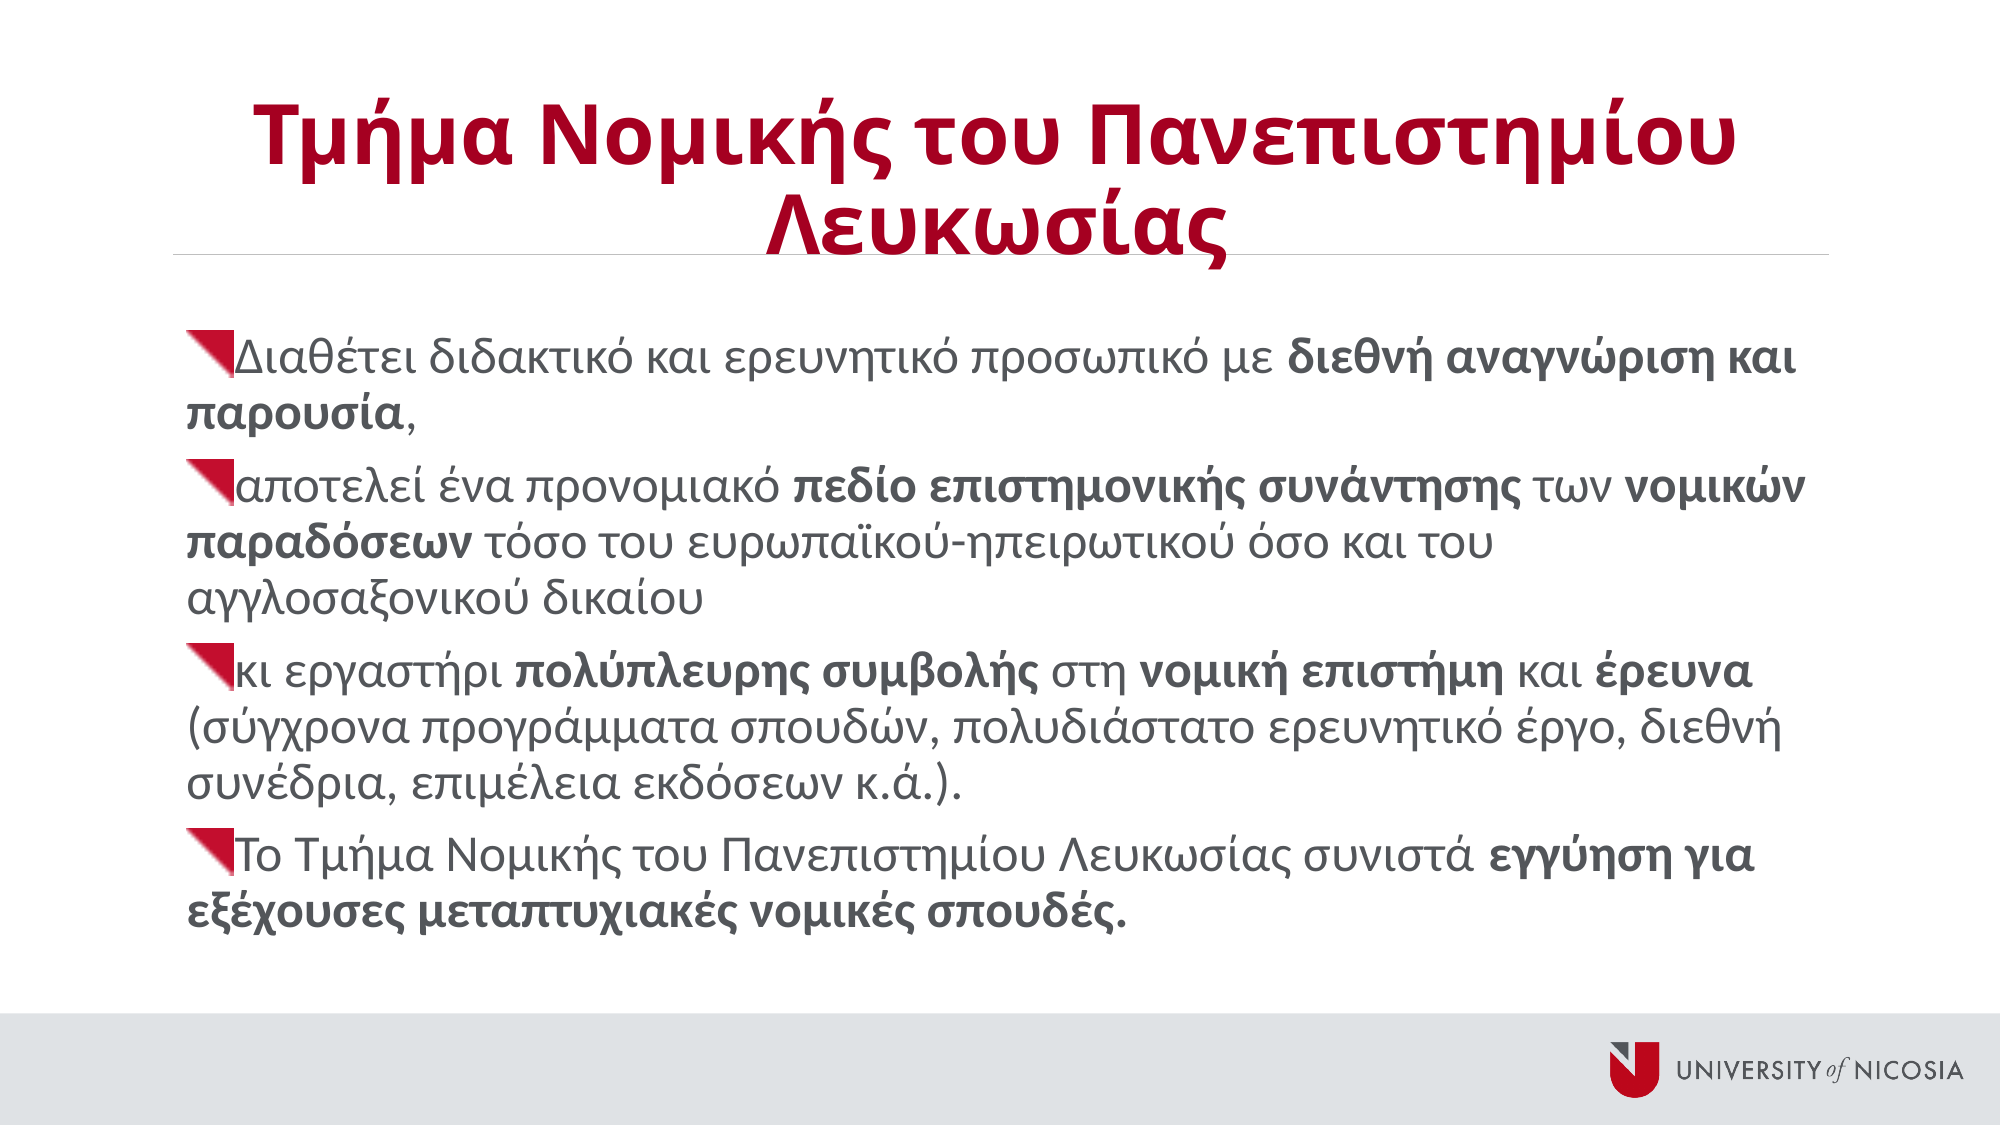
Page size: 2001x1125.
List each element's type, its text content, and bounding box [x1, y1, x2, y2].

picture [186, 459, 234, 506]
title Τμήμα Νομικής του Πανεπιστημίου Λευκωσίας [169, 84, 1824, 185]
list Διαθέτει διδακτικό και ερευνητικό προσωπικό με διεθνή αναγνώριση και παρουσία, αποτελεί ένα προνομιακό πεδίο επιστημονικής συνάντησης των νομικών παραδόσεων τόσο του ευρωπαϊκού-ηπειρωτικού όσο και του αγγλοσαξονικού δικαίου κι εργαστήρι πολύπλευρης συμβολής στη νομική επιστήμη και έρευνα (σύγχρονα προγράμματα σπουδών, πολυδιάστατο ερευνητικό έργο, διεθνή συνέδρια, επιμέλεια εκδόσεων κ.ά.). Το Τμήμα Νομικής του Πανεπιστημίου Λευκωσίας συνιστά εγγύηση για εξέχουσες μεταπτυχιακές νομικές σπουδές. [171, 321, 1824, 948]
picture [186, 330, 234, 378]
picture [1610, 1042, 1964, 1098]
picture [186, 828, 234, 876]
picture [186, 643, 234, 691]
